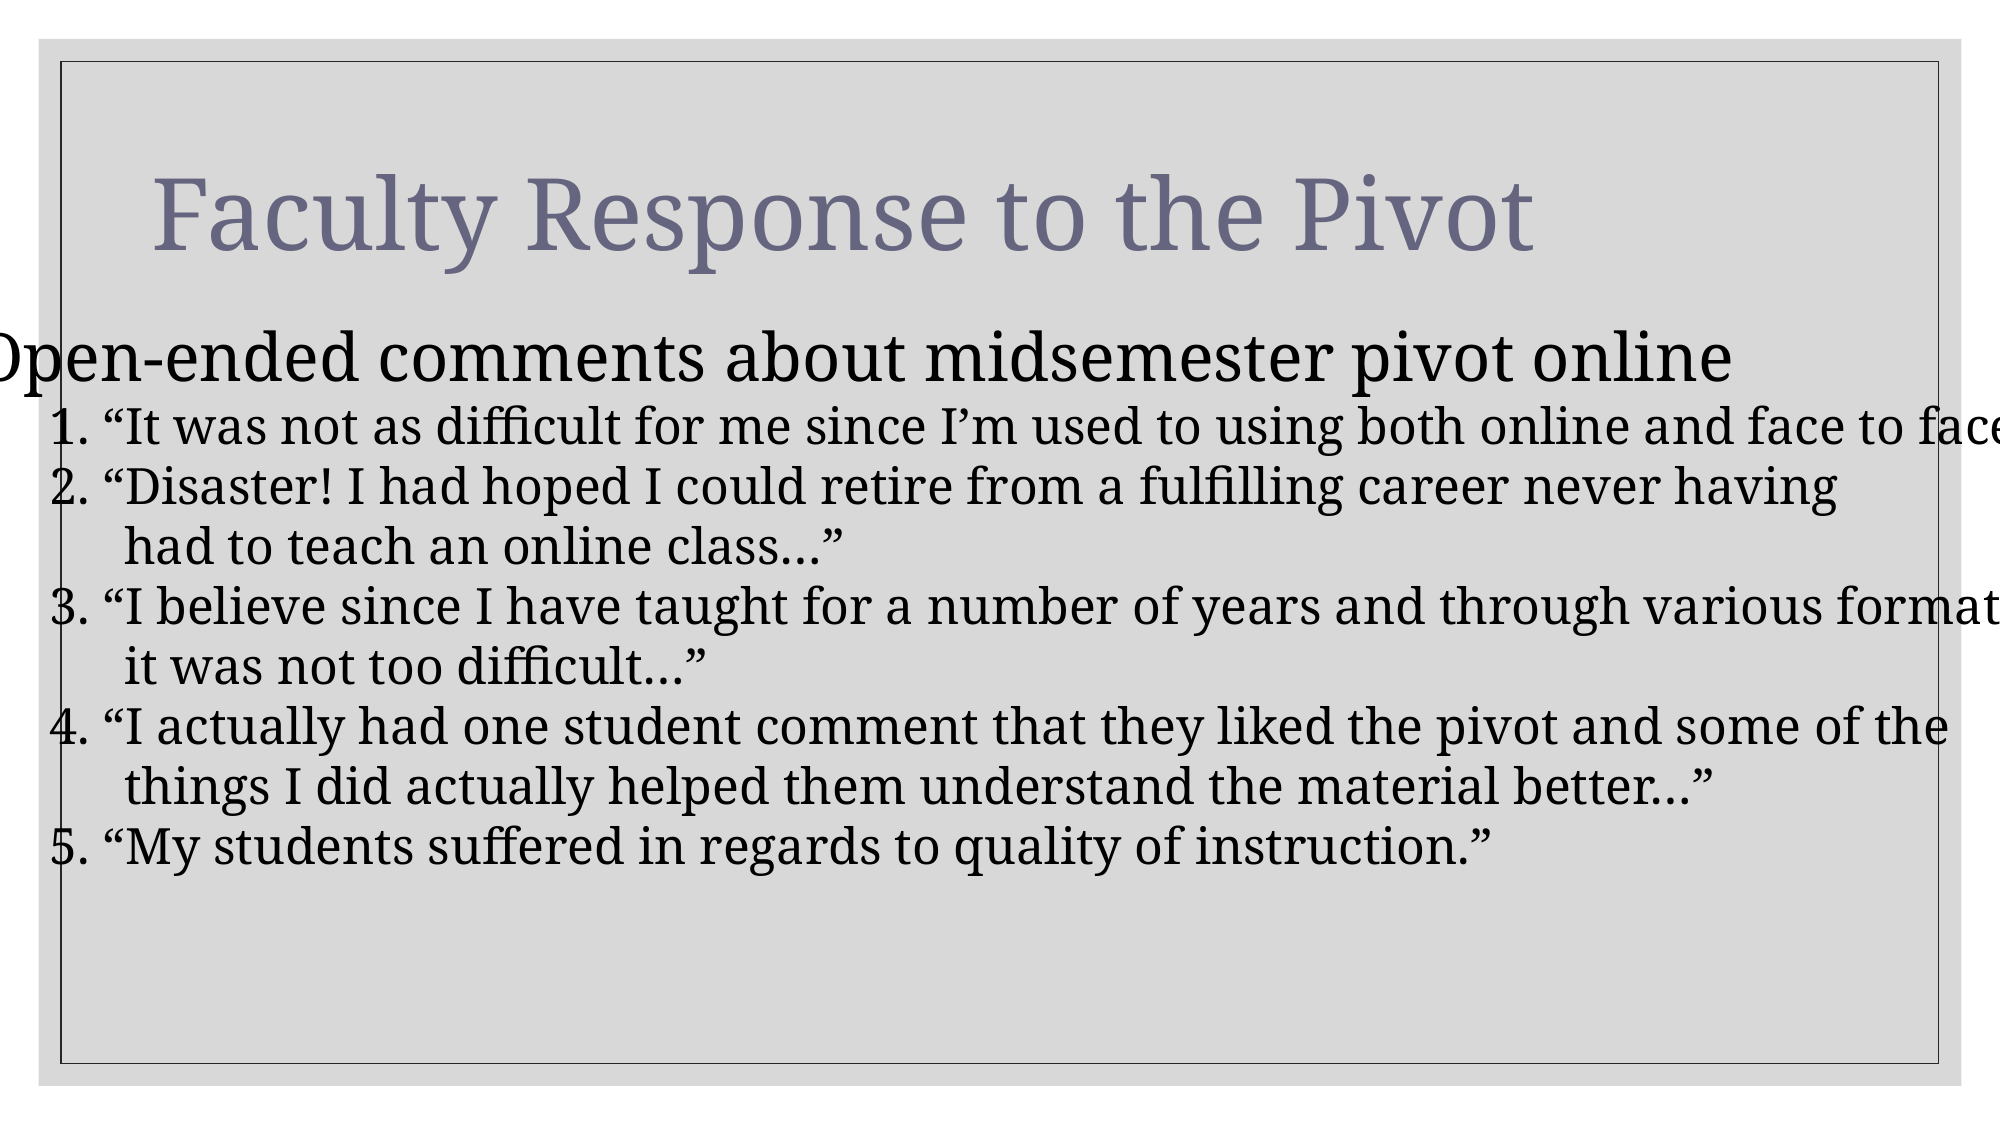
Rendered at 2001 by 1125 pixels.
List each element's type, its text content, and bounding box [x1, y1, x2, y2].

title Faculty Response to the Pivot [136, 105, 1787, 307]
text_box Open-ended comments about midsemester pivot online 1. “It was not as difficult for me since I’m used to using both online and face to face.” 2. “Disaster! I had hoped I could retire from a fulfilling career never having had to teach an online class…” 3. “I believe since I have taught for a number of years and through various formats it was not too difficult…” 4. “I actually had one student comment that they liked the pivot and some of the things I did actually helped them understand the material better…” 5. “My students suffered in regards to quality of instruction.” [0, 307, 2000, 943]
